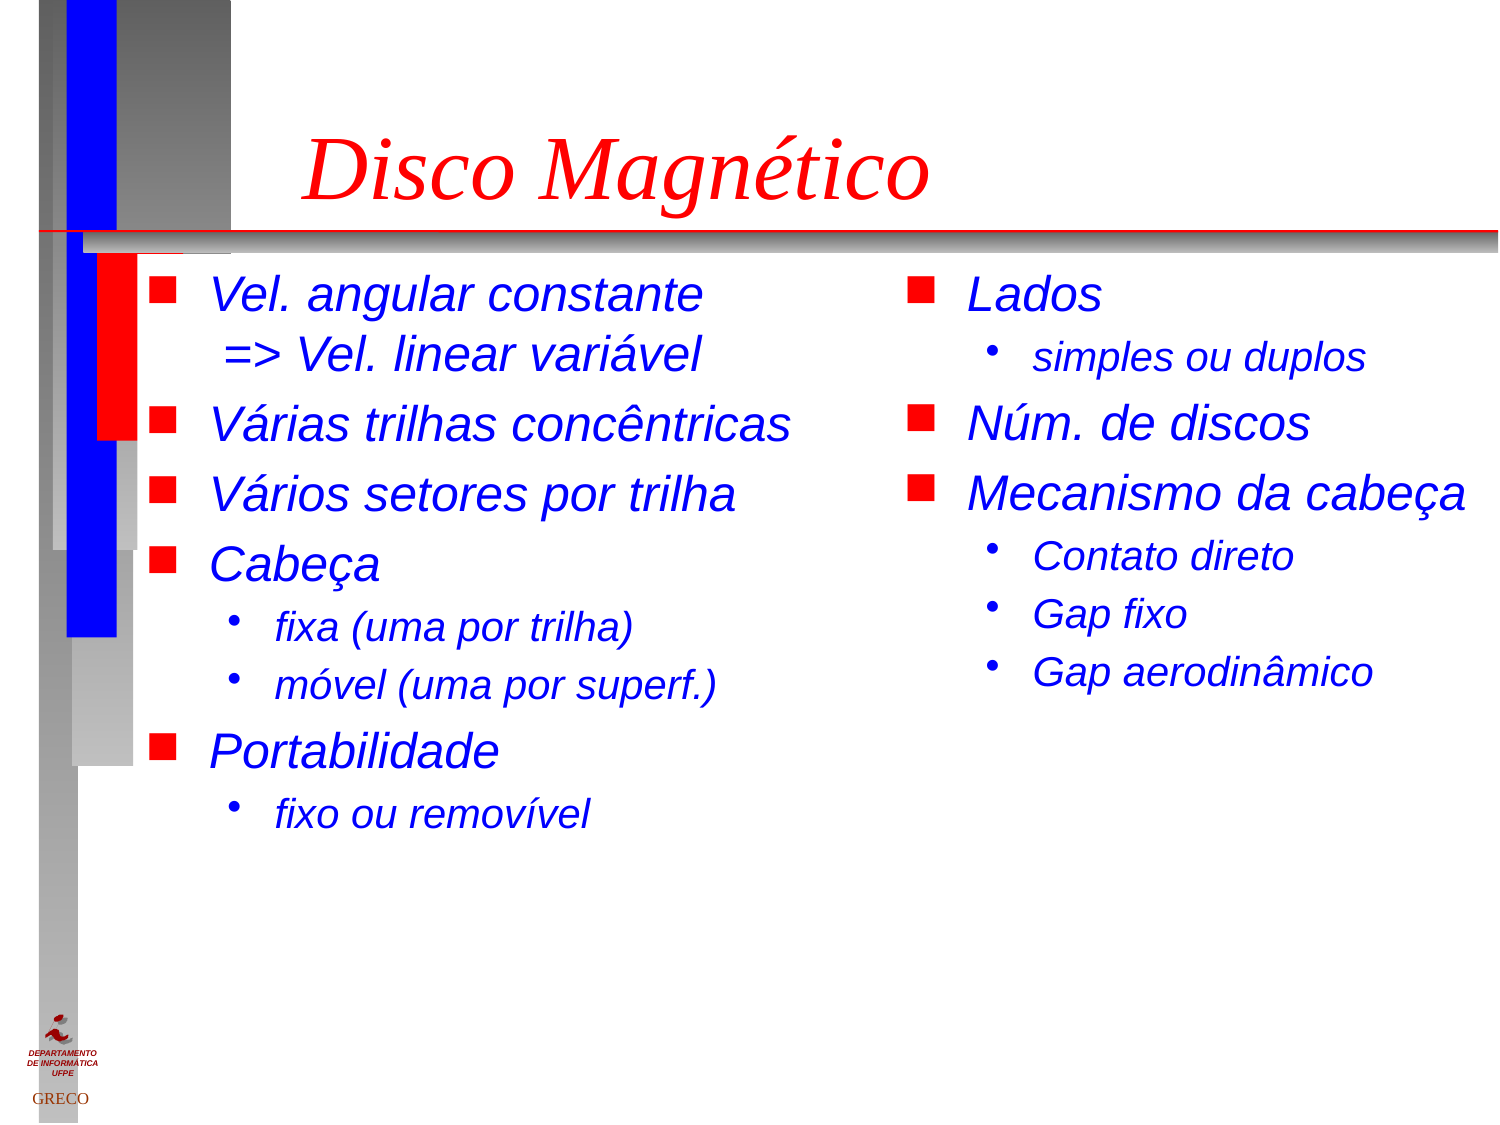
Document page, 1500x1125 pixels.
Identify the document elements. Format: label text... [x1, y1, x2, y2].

text_box Lados simples ou duplos Núm. de discos Mecanismo da cabeça Contato direto Gap fixo Gap aerodinâmico [895, 254, 1492, 1040]
list Vel. angular constante => Vel. linear variável Várias trilhas concêntricas Vários setores por trilha Cabeça fixa (uma por trilha) móvel (uma por superf.) Portabilidade fixo ou removível [137, 253, 859, 1040]
title Disco Magnético [286, 34, 1488, 226]
